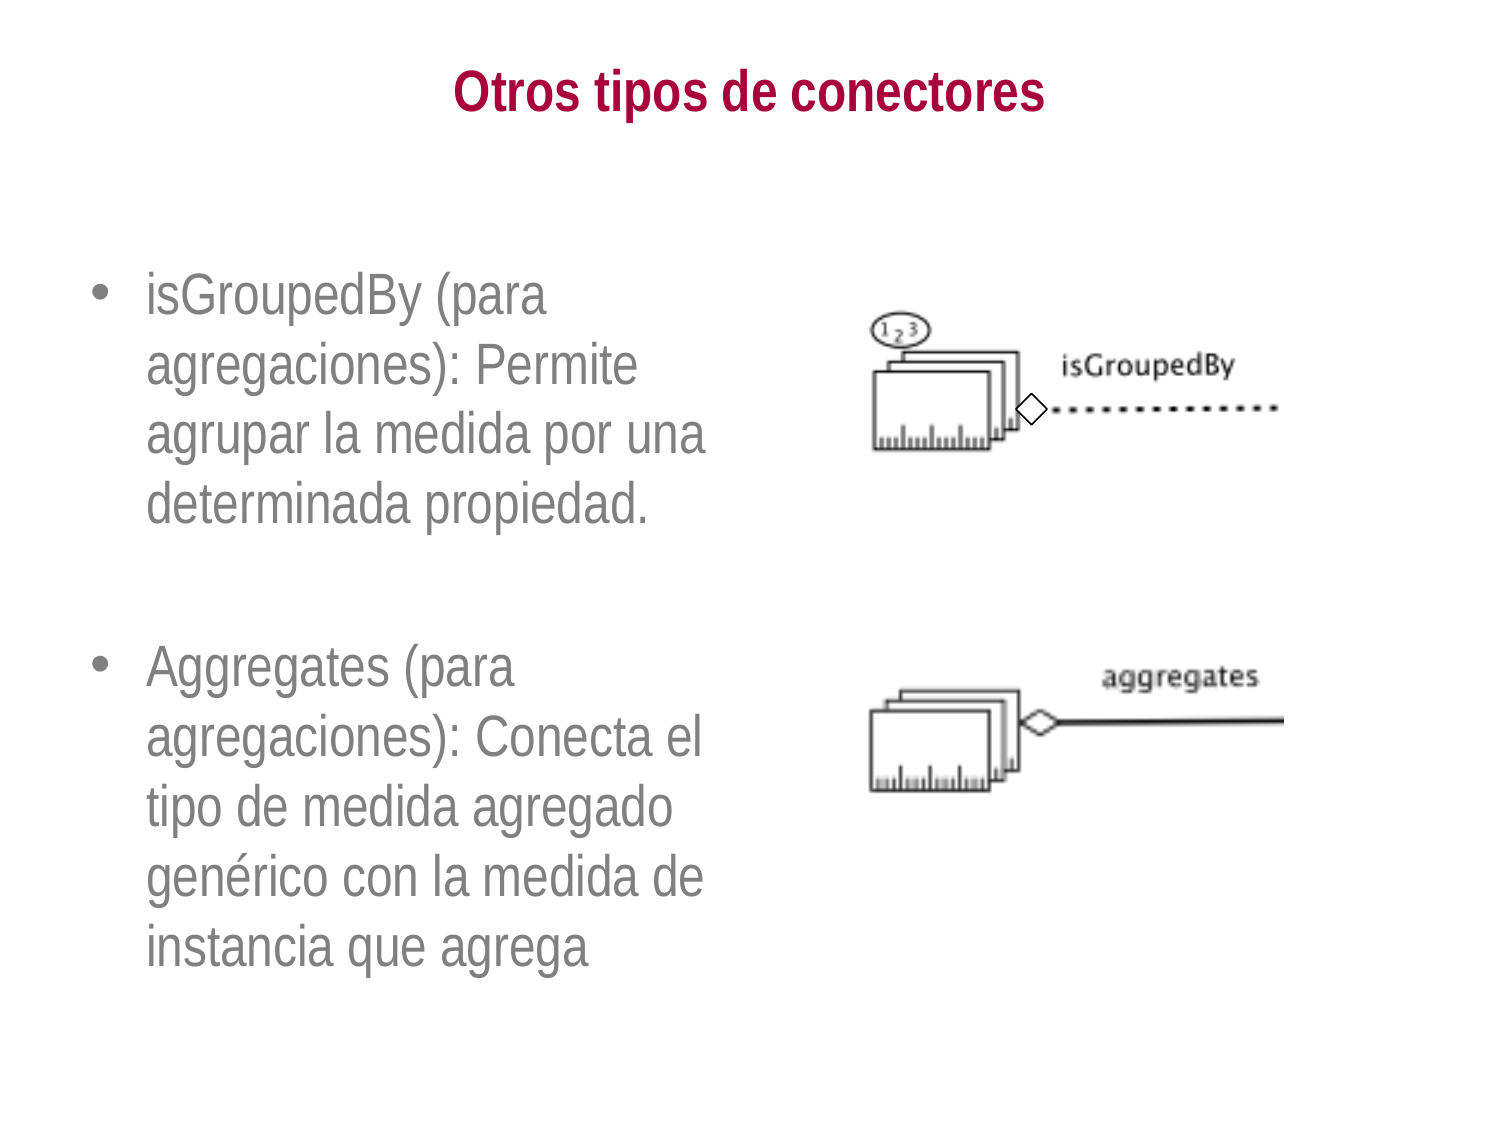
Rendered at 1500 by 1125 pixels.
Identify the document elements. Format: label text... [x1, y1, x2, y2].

list isGroupedBy (para agregaciones): Permite agrupar la medida por una determinada propiedad. Aggregates (para agregaciones): Conecta el tipo de medida agregado genérico con la medida de instancia que agrega [75, 248, 799, 1034]
picture [863, 661, 1284, 800]
picture [813, 253, 1354, 507]
title Otros tipos de conectores [75, 45, 1425, 131]
